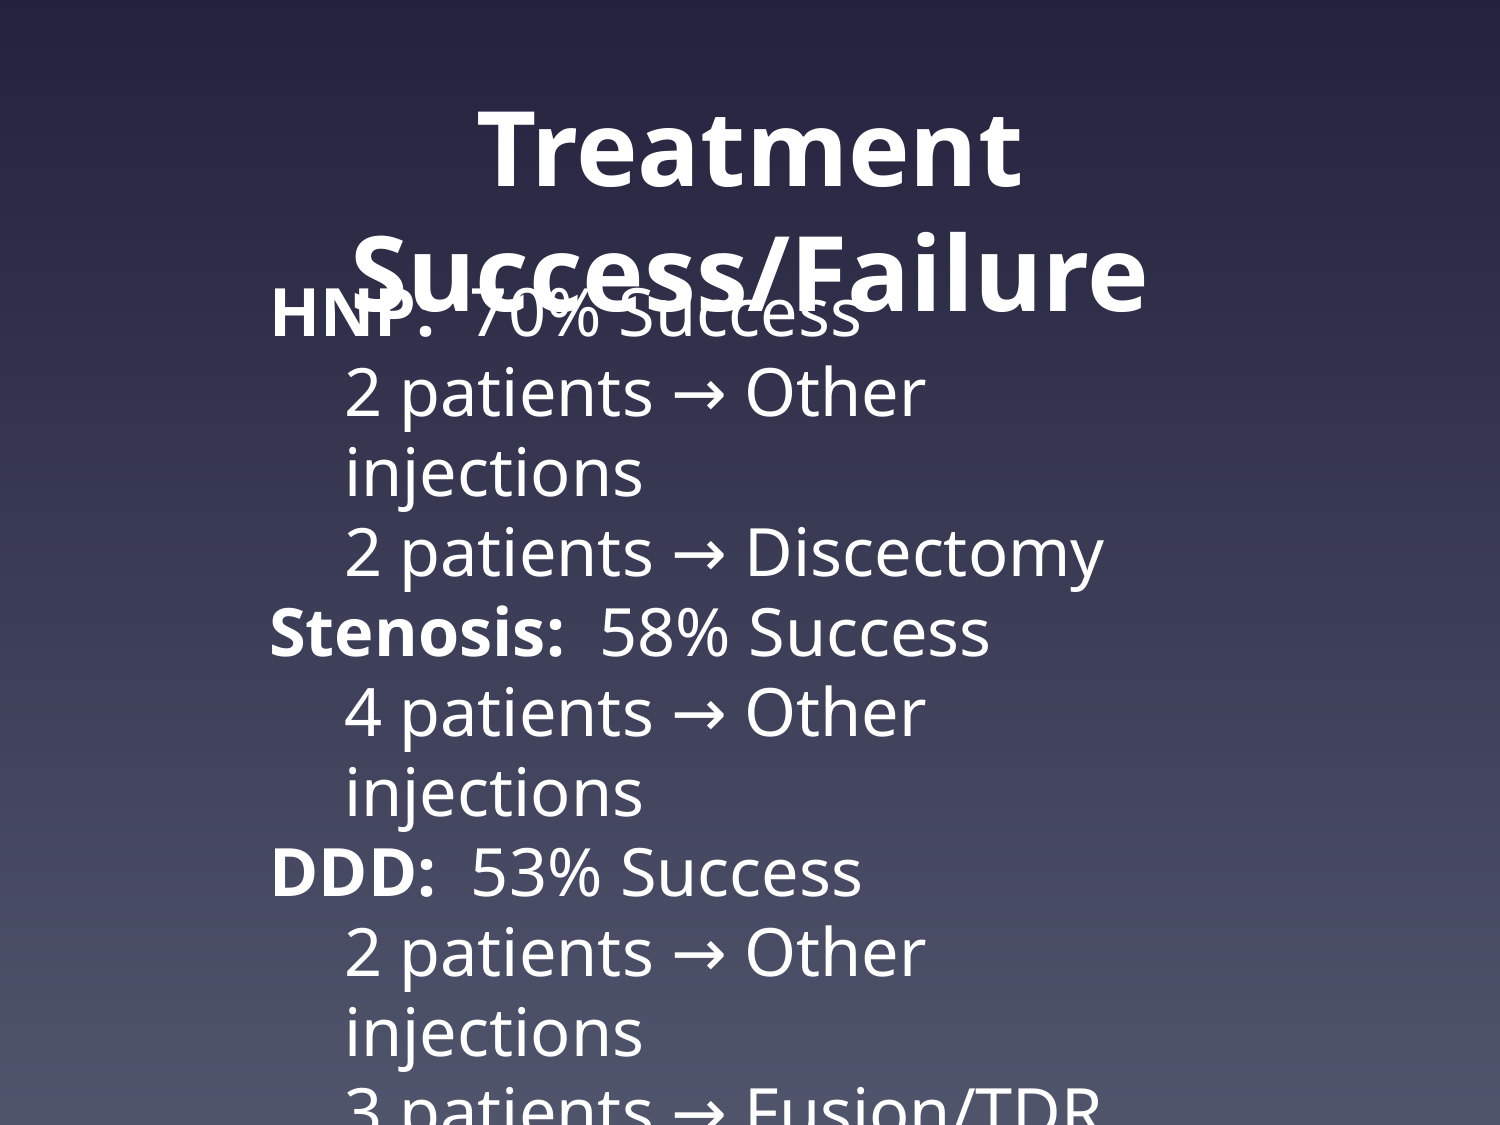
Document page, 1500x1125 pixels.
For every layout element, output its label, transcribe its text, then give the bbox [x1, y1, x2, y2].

text_box HNP: 70% Success 2 patients → Other injections 2 patients → Discectomy Stenosis: 58% Success 4 patients → Other injections DDD: 53% Success 2 patients → Other injections 3 patients → Fusion/TDR [254, 262, 1209, 1125]
title Treatment Success/Failure [75, 75, 1425, 263]
